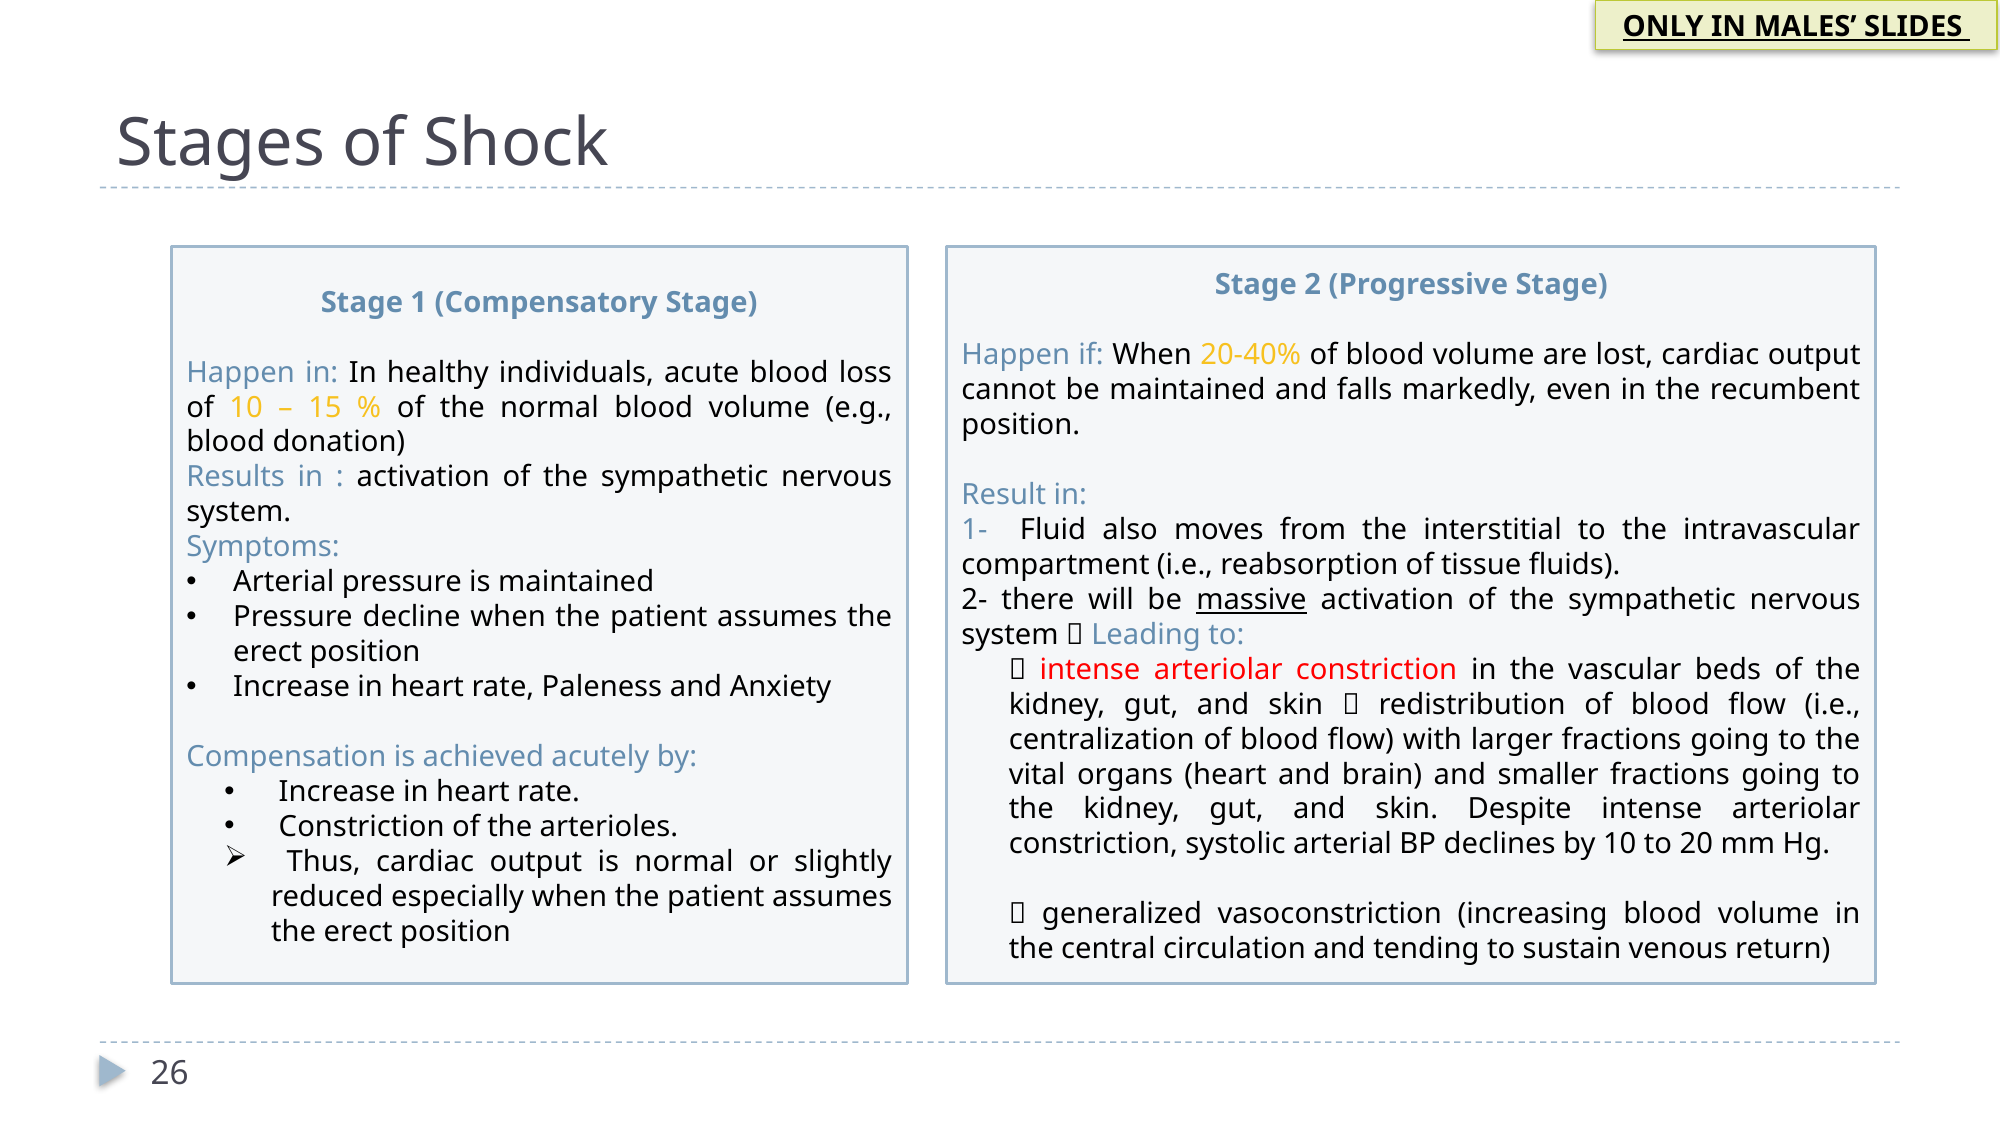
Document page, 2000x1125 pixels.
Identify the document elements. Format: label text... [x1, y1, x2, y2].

title Stages of Shock [99, 24, 1900, 188]
text_box Stage 2 (Progressive Stage) Happen if: When 20-40% of blood volume are lost, cardiac output cannot be maintained and falls markedly, even in the recumbent position. Result in: 1- Fluid also moves from the interstitial to the intravascular compartment (i.e., reabsorption of tissue fluids). 2- there will be massive activation of the sympathetic nervous system  Leading to:  intense arteriolar constriction in the vascular beds of the kidney, gut, and skin  redistribution of blood flow (i.e., centralization of blood flow) with larger fractions going to the vital organs (heart and brain) and smaller fractions going to the kidney, gut, and skin. Despite intense arteriolar constriction, systolic arterial BP declines by 10 to 20 mm Hg.  generalized vasoconstriction (increasing blood volume in the central circulation and tending to sustain venous return) [945, 245, 1877, 985]
text_box [867, 206, 1872, 262]
text_box Stage 1 (Compensatory Stage) Happen in: In healthy individuals, acute blood loss of 10 – 15 % of the normal blood volume (e.g., blood donation) Results in : activation of the sympathetic nervous system. Symptoms: Arterial pressure is maintained Pressure decline when the patient assumes the erect position Increase in heart rate, Paleness and Anxiety Compensation is achieved acutely by: Increase in heart rate. Constriction of the arterioles. Thus, cardiac output is normal or slightly reduced especially when the patient assumes the erect position [170, 245, 909, 985]
text_box ONLY IN MALES’ SLIDES [1595, 0, 1998, 50]
slide_number 26 [133, 1042, 568, 1103]
